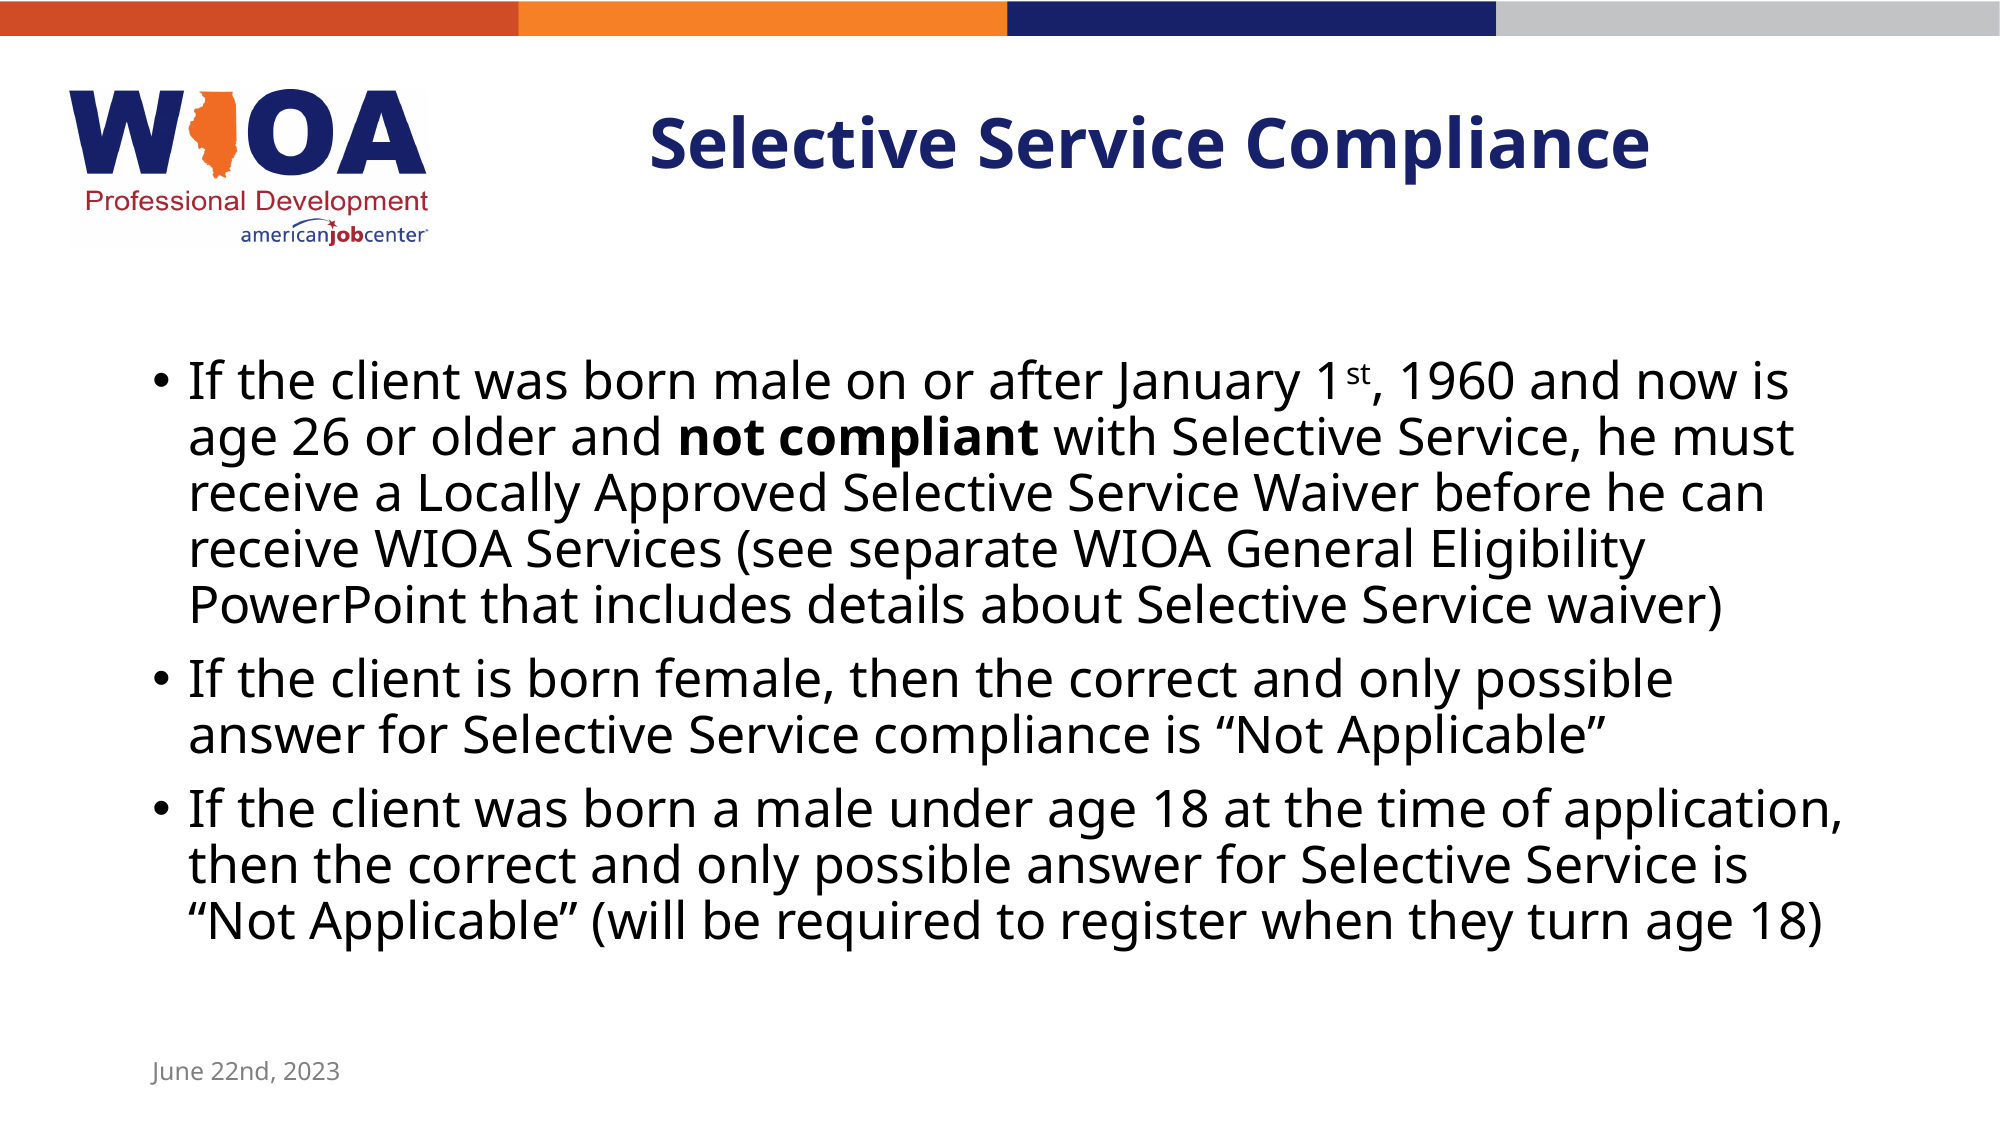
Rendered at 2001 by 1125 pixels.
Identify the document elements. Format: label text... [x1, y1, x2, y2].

picture [0, 0, 2000, 1125]
title Selective Service Compliance [526, 100, 1777, 193]
footer June 22nd, 2023 [137, 1042, 1338, 1103]
list If the client was born male on or after January 1st, 1960 and now is age 26 or older and not compliant with Selective Service, he must receive a Locally Approved Selective Service Waiver before he can receive WIOA Services (see separate WIOA General Eligibility PowerPoint that includes details about Selective Service waiver) If the client is born female, then the correct and only possible answer for Selective Service compliance is “Not Applicable” If the client was born a male under age 18 at the time of application, then the correct and only possible answer for Selective Service is “Not Applicable” (will be required to register when they turn age 18) [137, 347, 1863, 1014]
